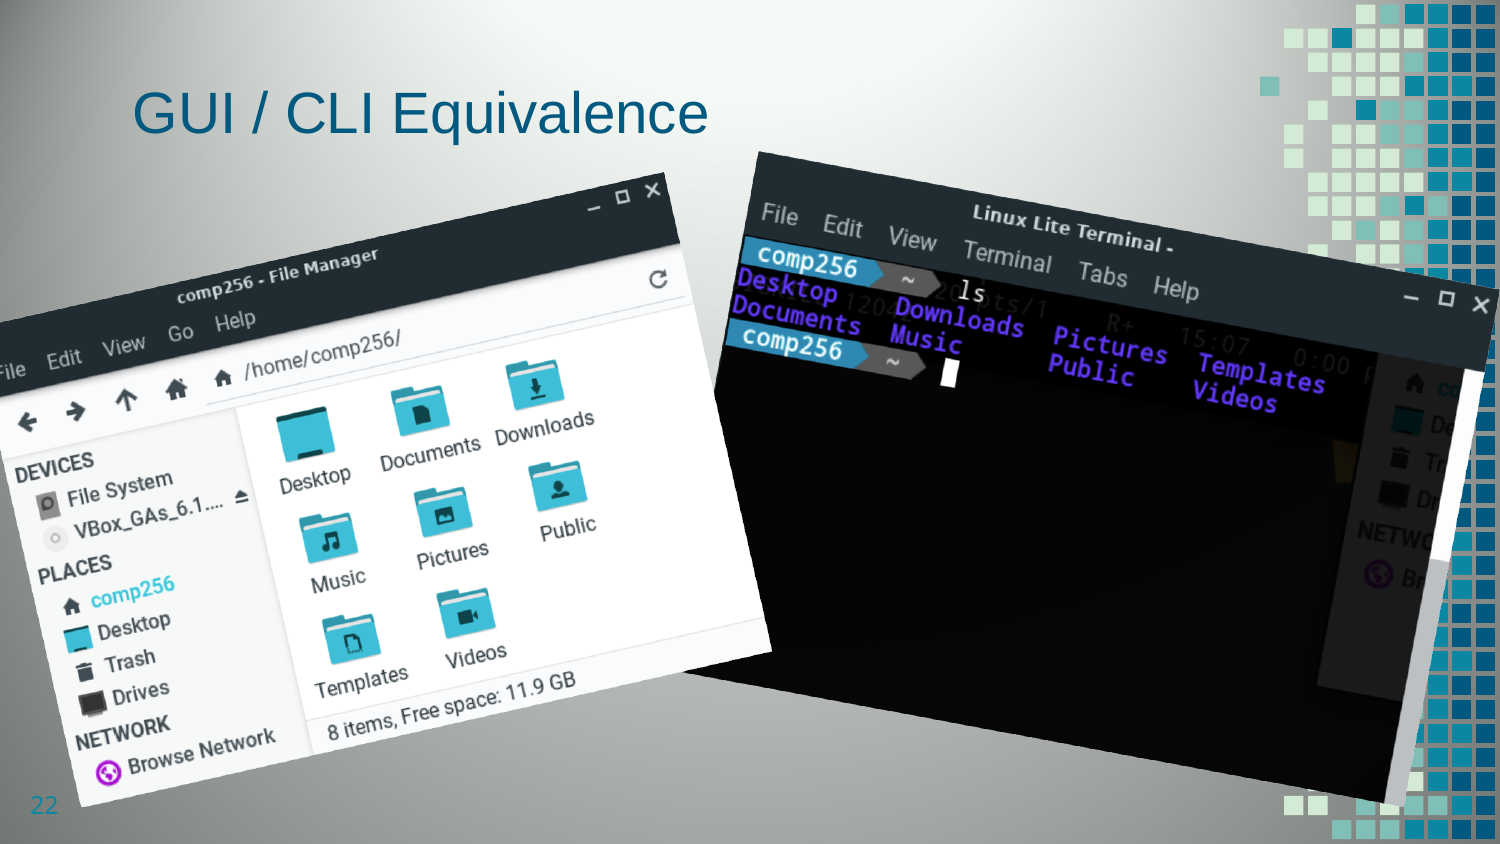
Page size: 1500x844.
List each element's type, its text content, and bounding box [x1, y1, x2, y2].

picture [0, 0, 1500, 844]
title GUI / CLI Equivalence [117, 19, 1227, 160]
slide_number 22 [15, 774, 105, 839]
